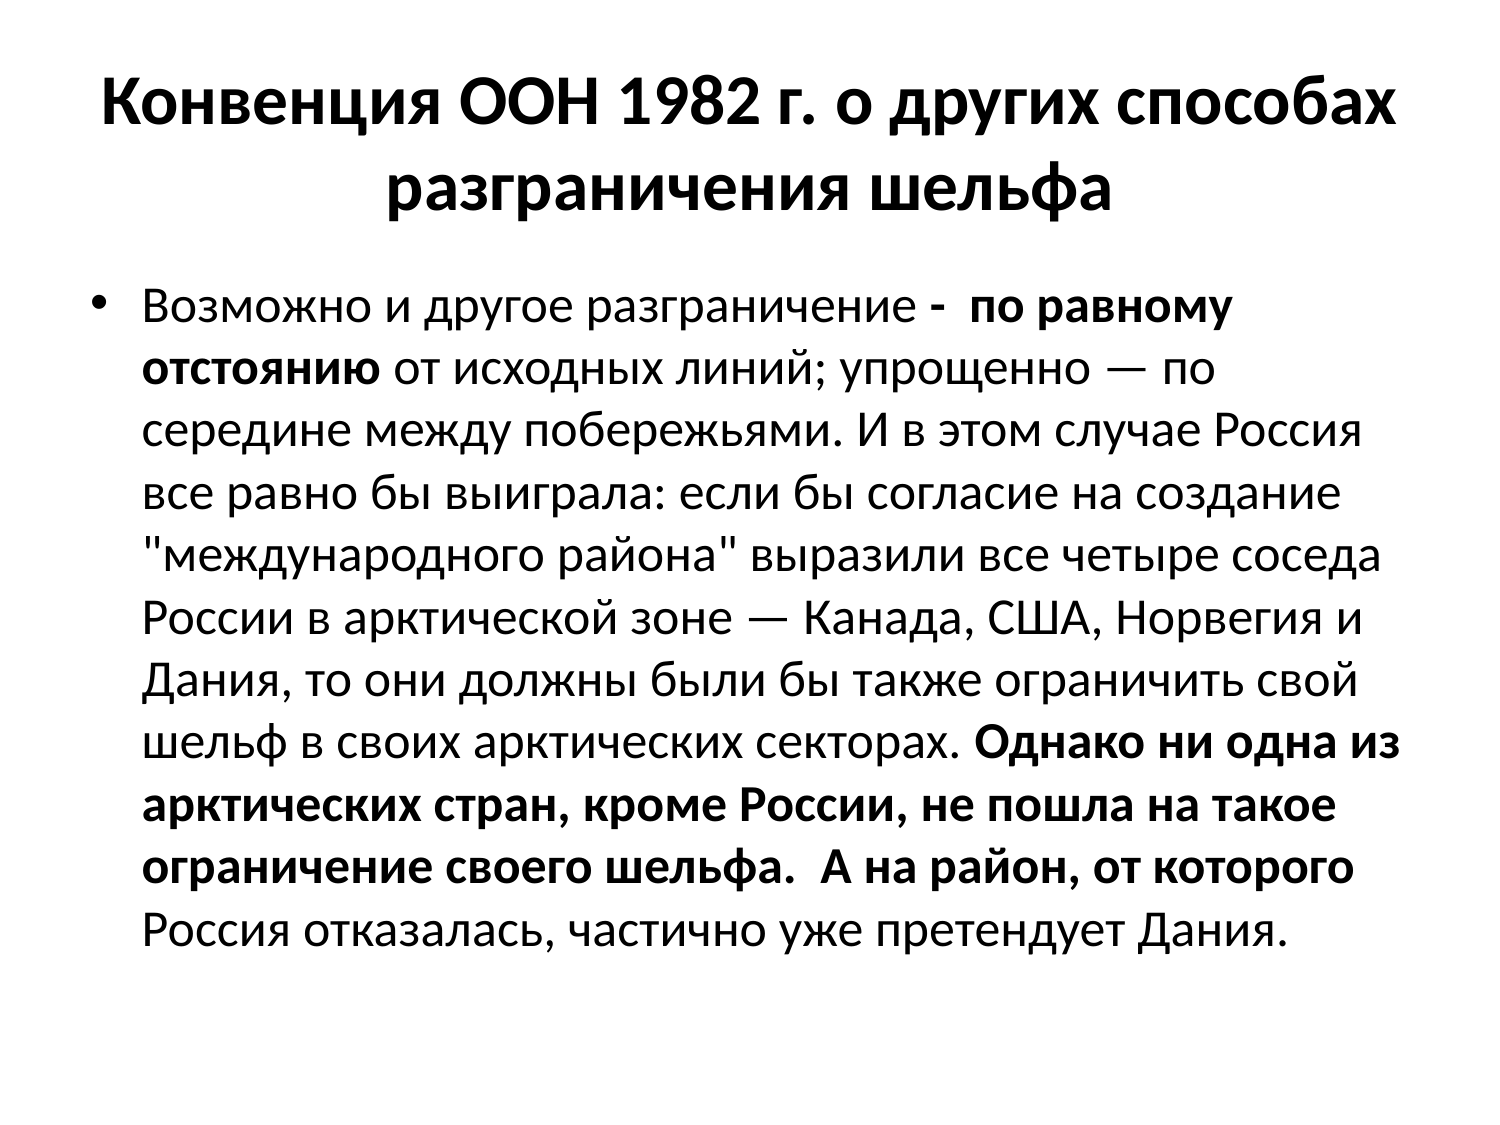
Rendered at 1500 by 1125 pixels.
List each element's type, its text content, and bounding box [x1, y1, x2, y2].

list Возможно и другое разграничение - по равному отстоянию от исходных линий; упрощенно — по середине между побережьями. И в этом случае Россия все равно бы выиграла: если бы согласие на создание "международного района" выразили все четыре соседа России в арктической зоне — Канада, США, Норвегия и Дания, то они должны были бы также ограничить свой шельф в своих арктических секторах. Однако ни одна из арктических стран, кроме России, не пошла на такое ограничение своего шельфа. А на район, от которого Россия отказалась, частично уже претендует Дания. [75, 262, 1425, 1005]
title Конвенция ООН 1982 г. о других способах разграничения шельфа [75, 45, 1425, 233]
